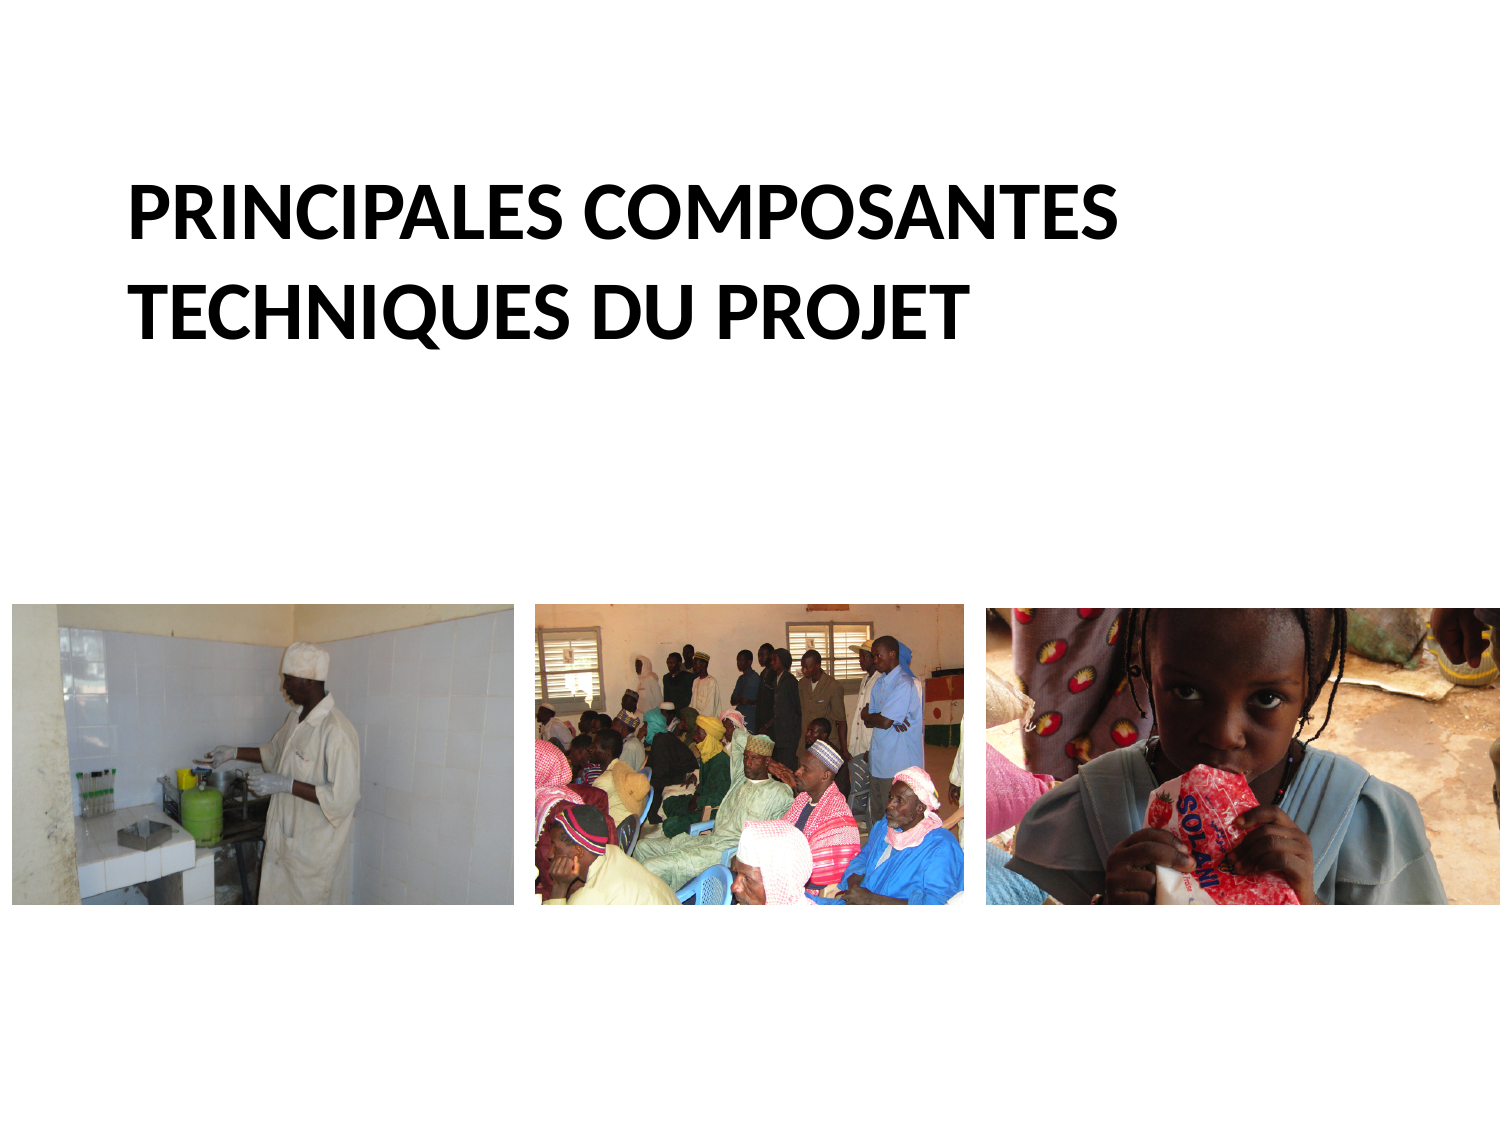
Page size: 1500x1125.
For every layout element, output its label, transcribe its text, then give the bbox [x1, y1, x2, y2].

picture [11, 603, 514, 906]
picture [985, 608, 1500, 906]
title Principales composantes techniques du projet [112, 149, 1388, 373]
picture [535, 604, 964, 906]
